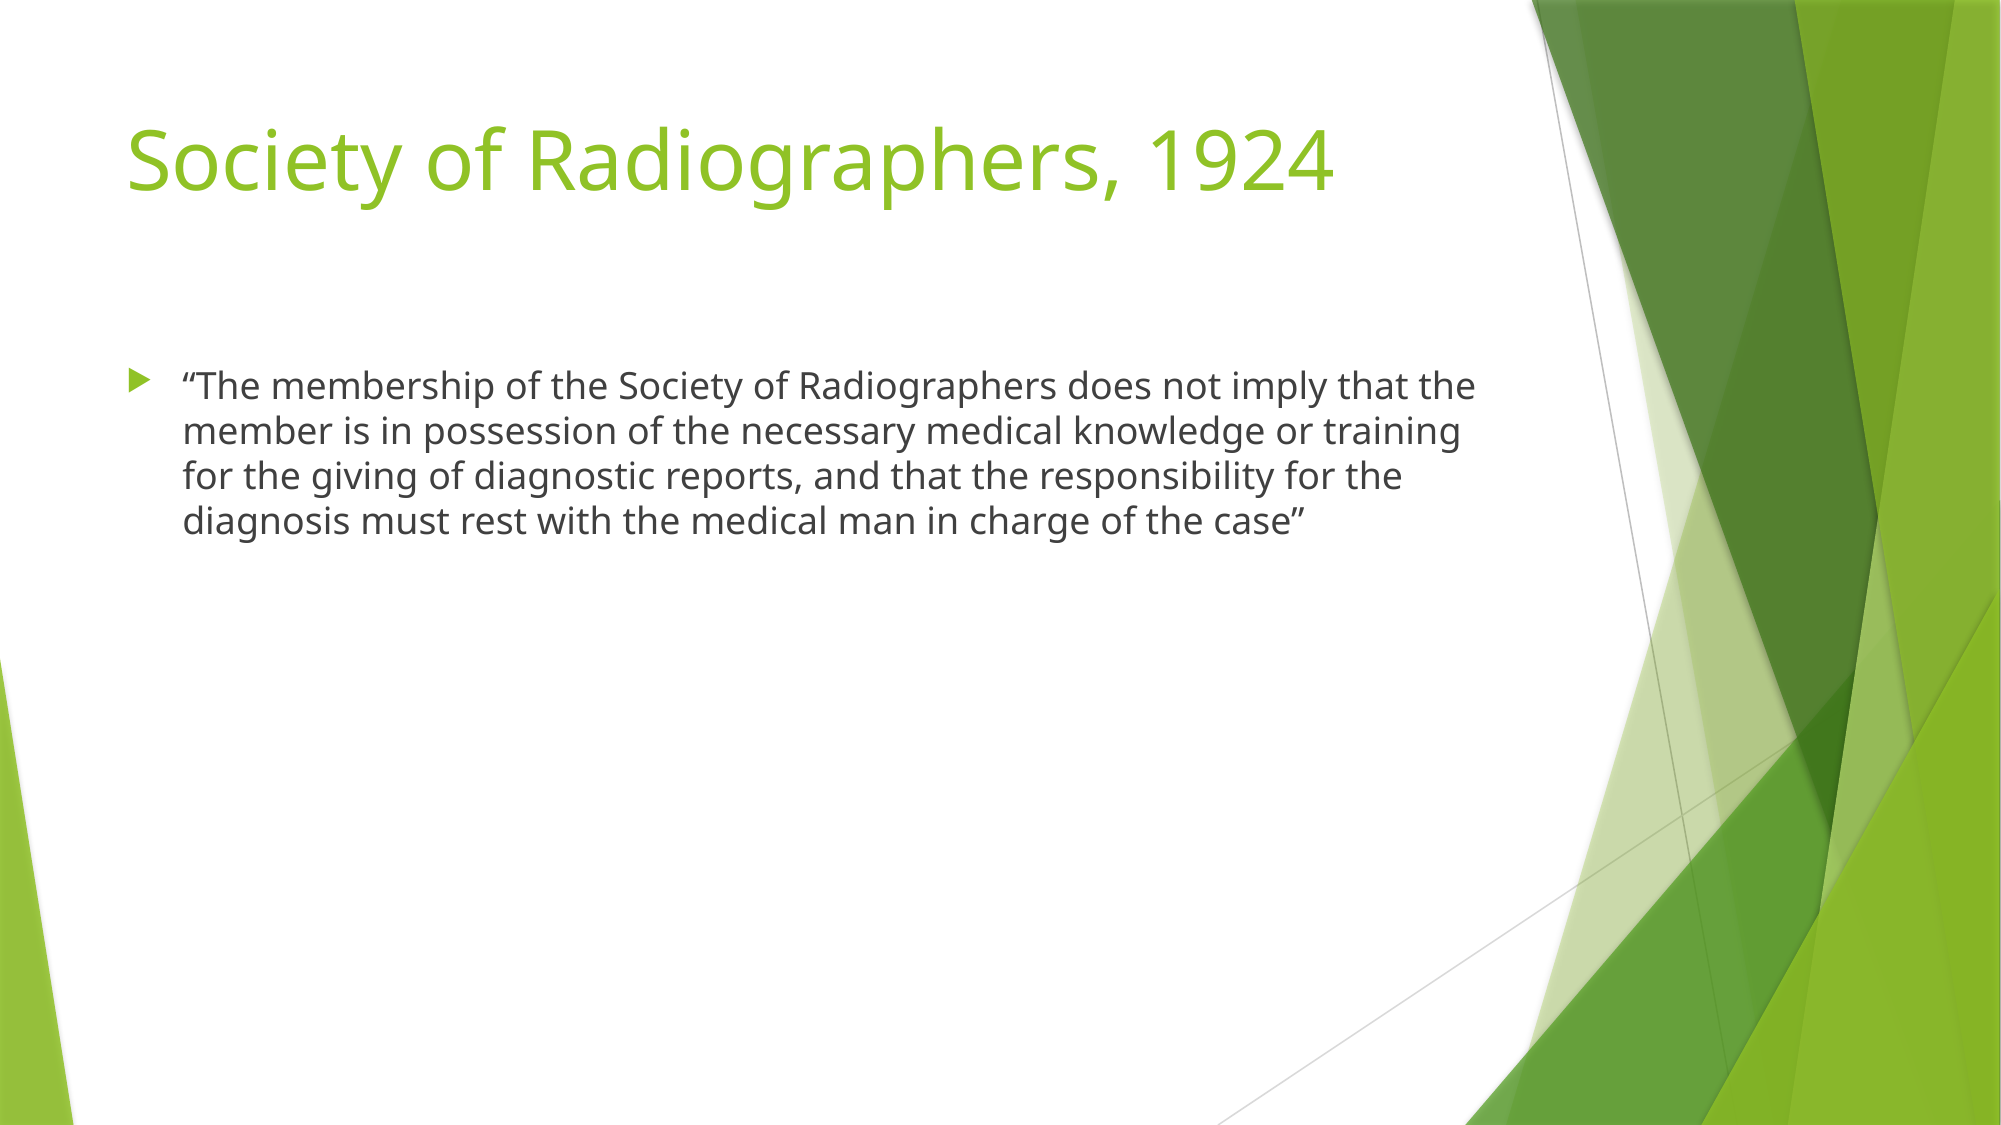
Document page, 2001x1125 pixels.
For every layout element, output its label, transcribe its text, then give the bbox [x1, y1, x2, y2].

list “The membership of the Society of Radiographers does not imply that the member is in possession of the necessary medical knowledge or training for the giving of diagnostic reports, and that the responsibility for the diagnosis must rest with the medical man in charge of the case” [111, 354, 1522, 992]
title Society of Radiographers, 1924 [111, 99, 1522, 317]
